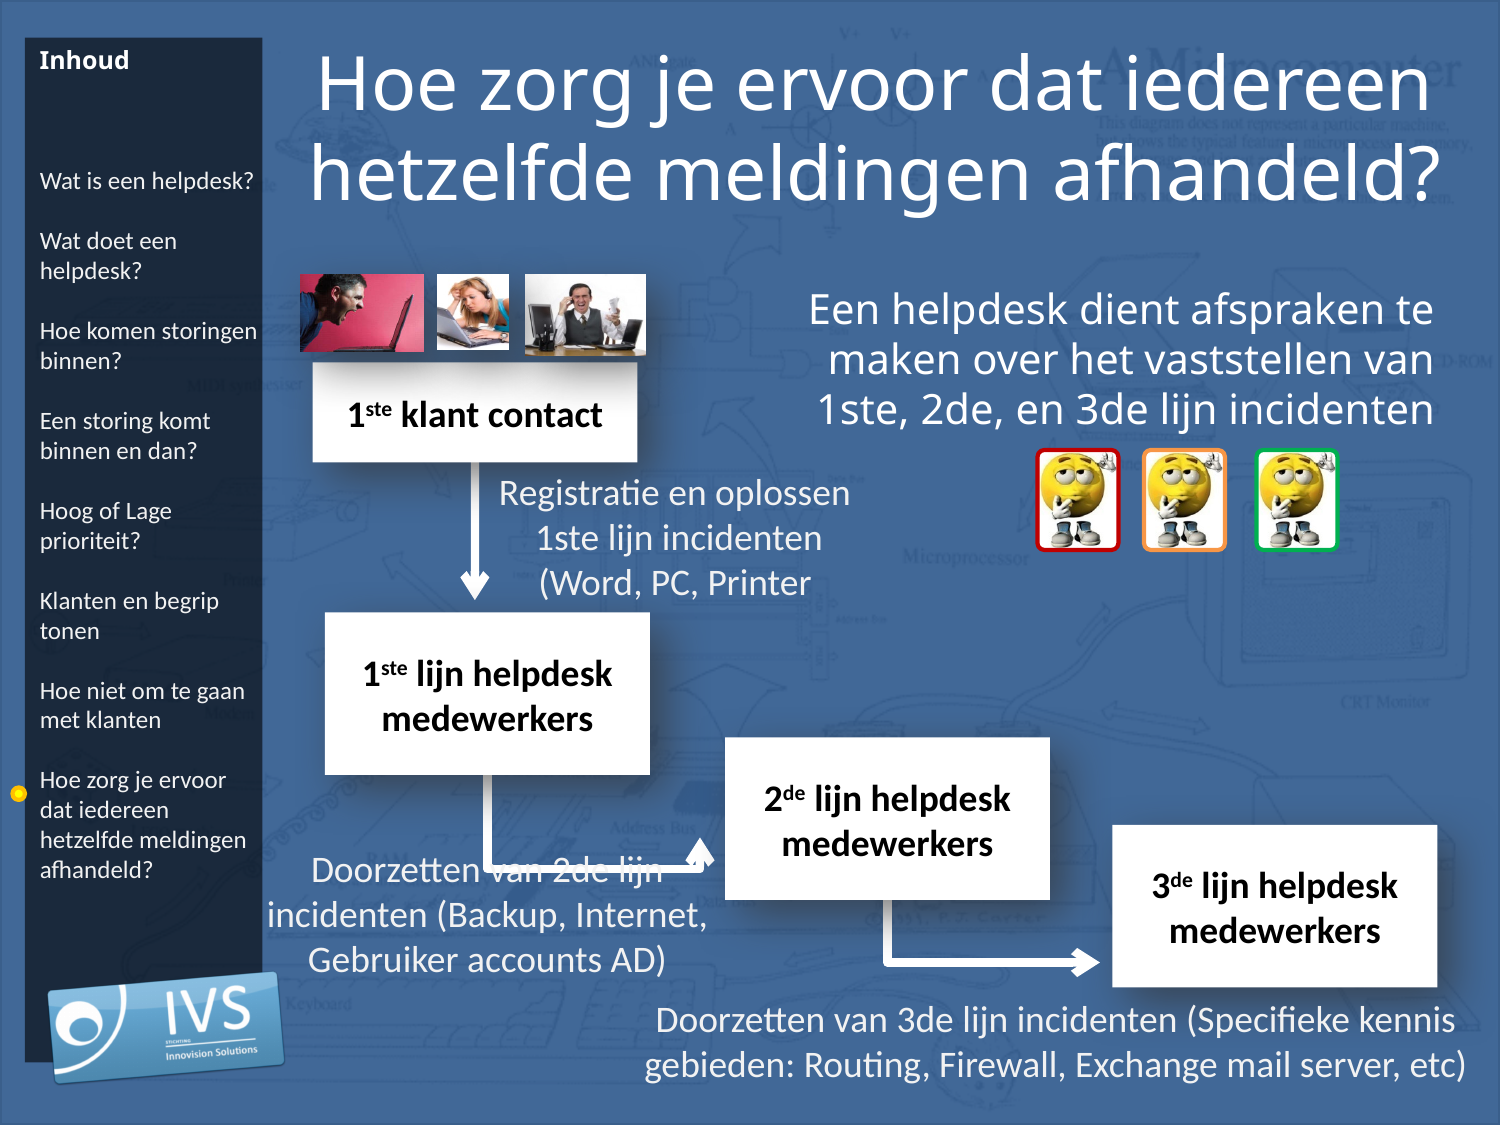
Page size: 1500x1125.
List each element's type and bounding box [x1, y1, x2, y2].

picture [0, 0, 1500, 1125]
text_box [562, 699, 626, 913]
text_box [962, 824, 1026, 1038]
